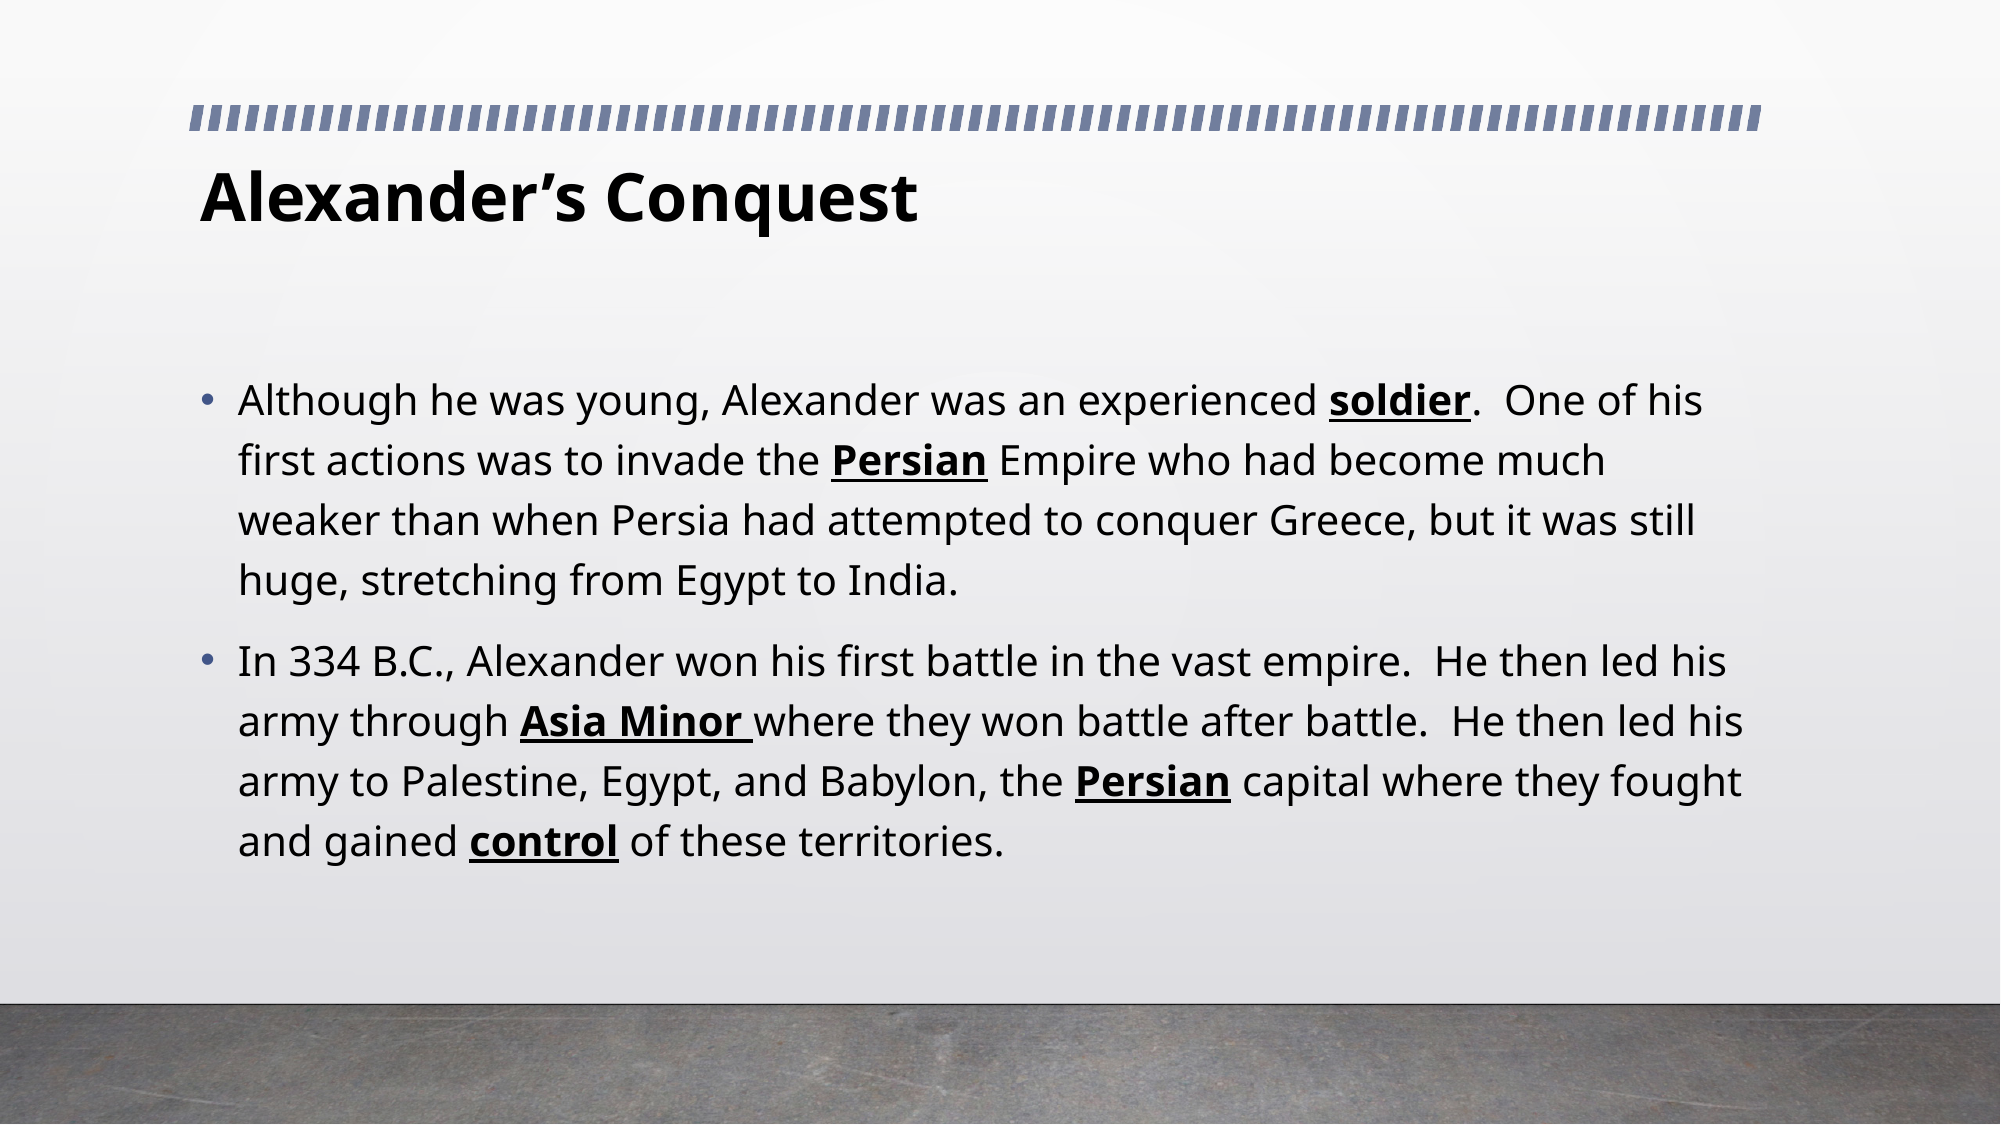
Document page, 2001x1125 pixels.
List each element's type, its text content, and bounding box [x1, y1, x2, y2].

title Alexander’s Conquest [185, 156, 1761, 329]
picture [0, 1004, 2000, 1124]
list Although he was young, Alexander was an experienced soldier. One of his first actions was to invade the Persian Empire who had become much weaker than when Persia had attempted to conquer Greece, but it was still huge, stretching from Egypt to India. In 334 B.C., Alexander won his first battle in the vast empire. He then led his army through Asia Minor where they won battle after battle. He then led his army to Palestine, Egypt, and Babylon, the Persian capital where they fought and gained control of these territories. [185, 356, 1761, 897]
